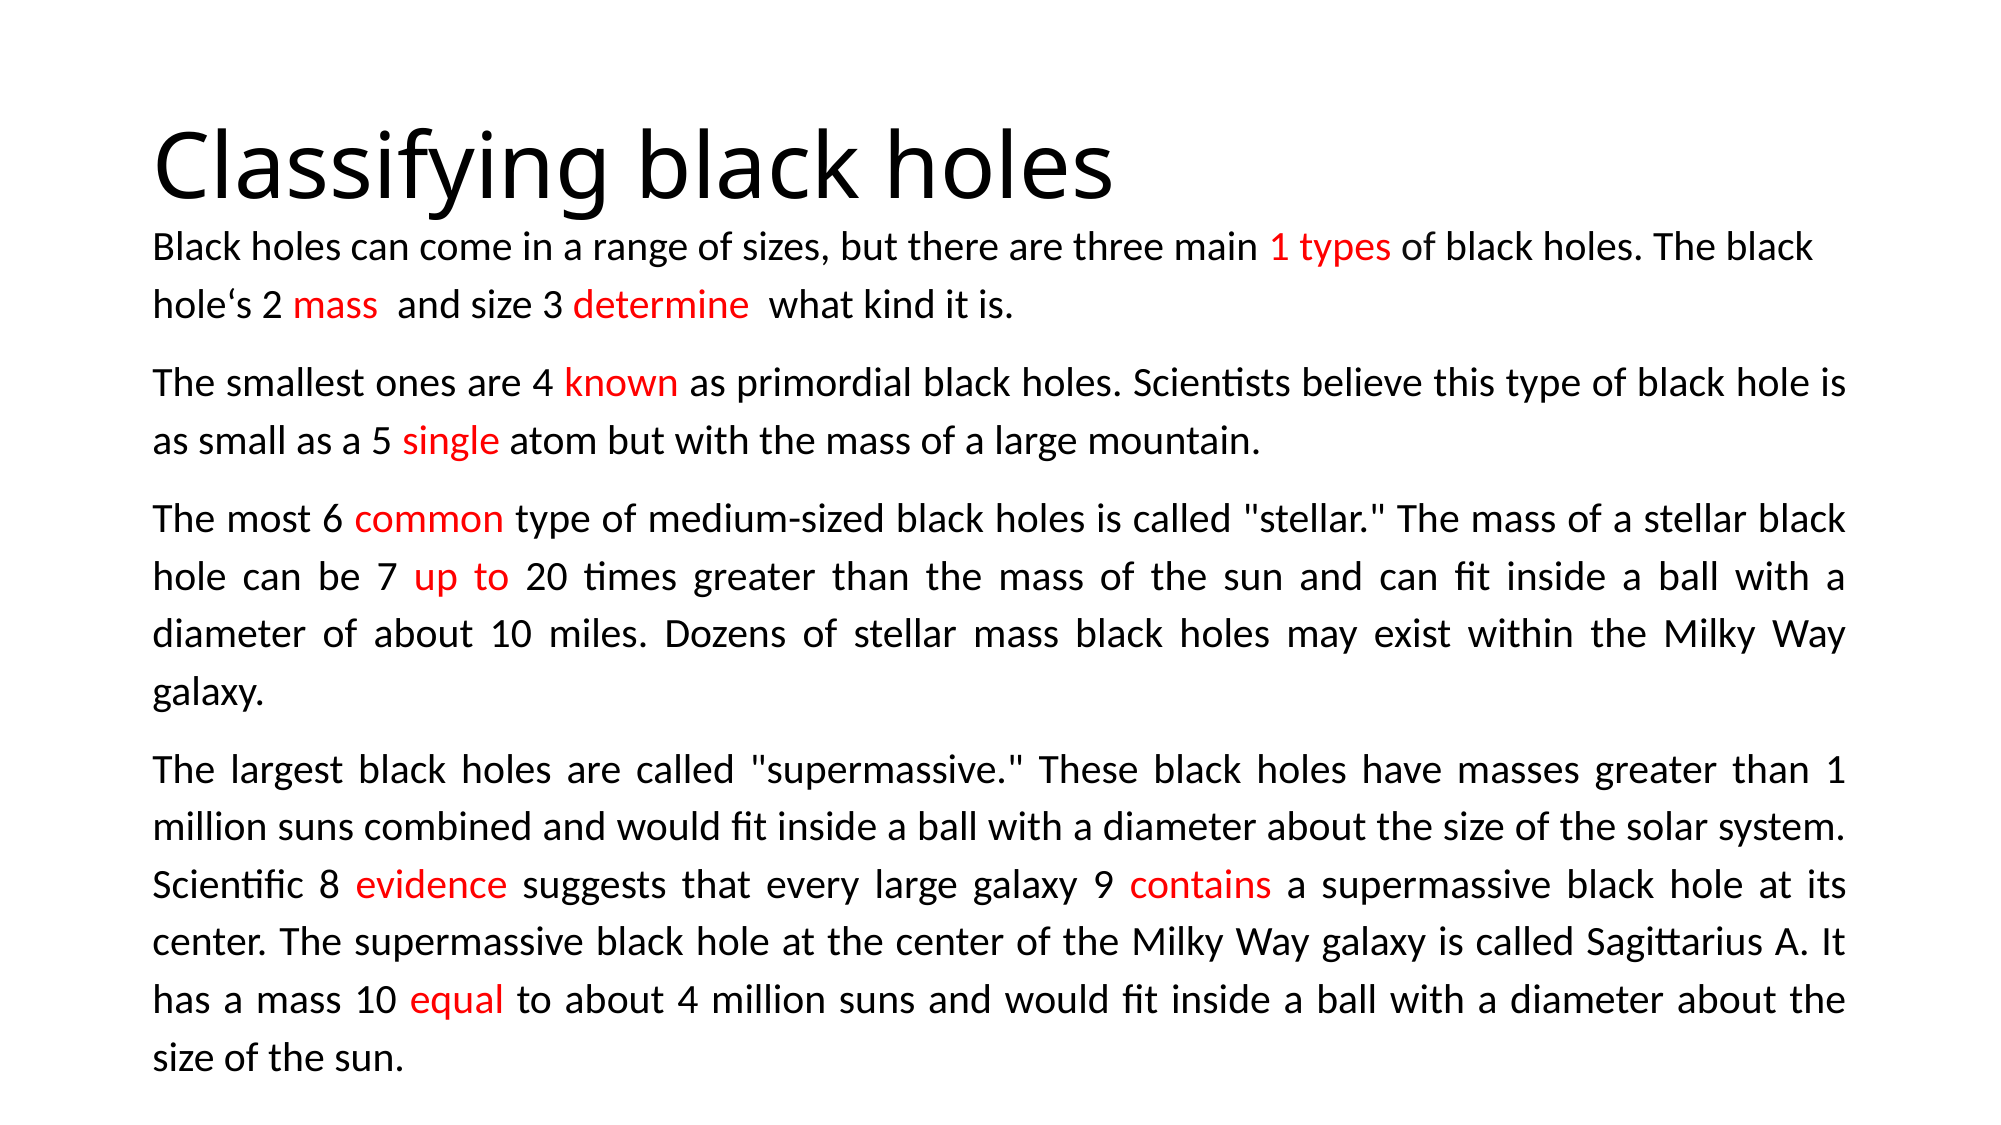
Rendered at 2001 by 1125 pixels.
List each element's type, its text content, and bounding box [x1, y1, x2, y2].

title Classifying black holes [137, 59, 1863, 203]
list Black holes can come in a range of sizes, but there are three main 1 types of black holes. The black hole‘s 2 mass and size 3 determine what kind it is. The smallest ones are 4 known as primordial black holes. Scientists believe this type of black hole is as small as a 5 single atom but with the mass of a large mountain. The most 6 common type of medium-sized black holes is called "stellar." The mass of a stellar black hole can be 7 up to 20 times greater than the mass of the sun and can fit inside a ball with a diameter of about 10 miles. Dozens of stellar mass black holes may exist within the Milky Way galaxy. The largest black holes are called "supermassive." These black holes have masses greater than 1 million suns combined and would fit inside a ball with a diameter about the size of the solar system. Scientific 8 evidence suggests that every large galaxy 9 contains a supermassive black hole at its center. The supermassive black hole at the center of the Milky Way galaxy is called Sagittarius A. It has a mass 10 equal to about 4 million suns and would fit inside a ball with a diameter about the size of the sun. [137, 203, 1863, 1125]
